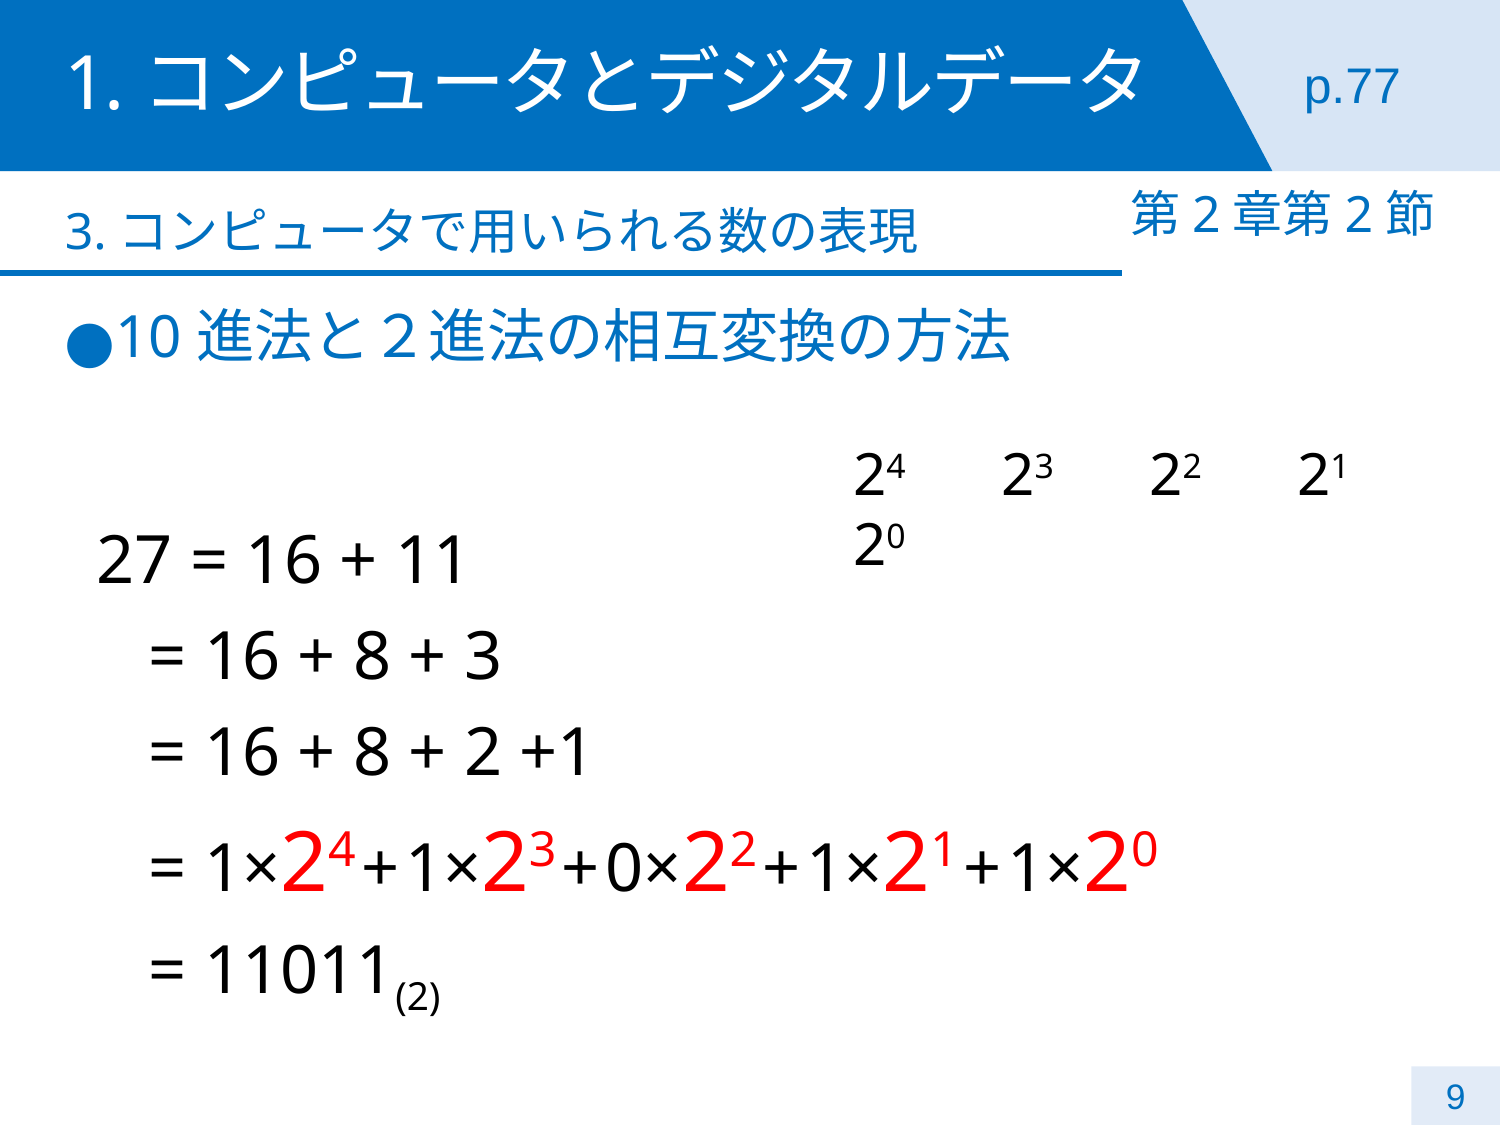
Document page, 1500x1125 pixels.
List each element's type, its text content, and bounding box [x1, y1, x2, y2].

slide_number 9 [1411, 1065, 1500, 1125]
title 1.コンピュータとデジタルデータ [64, 0, 1270, 172]
text_box 27 = 16 + 11 = 16 + 8 + 3 = 16 + 8 + 2 +1 = 1×24 + 1×23 + 0×22 + 1×21 + 1×20 = 11011(2) [82, 413, 1486, 1025]
list 3.コンピュータで用いられる数の表現 [64, 198, 1122, 269]
text_box 24 23 22 21 20 [838, 430, 1500, 585]
list 第2章第2節 [1065, 181, 1436, 252]
text_box 10進法と２進法の相互変換の方法 [64, 307, 1436, 378]
list p.77 [1269, 53, 1436, 123]
